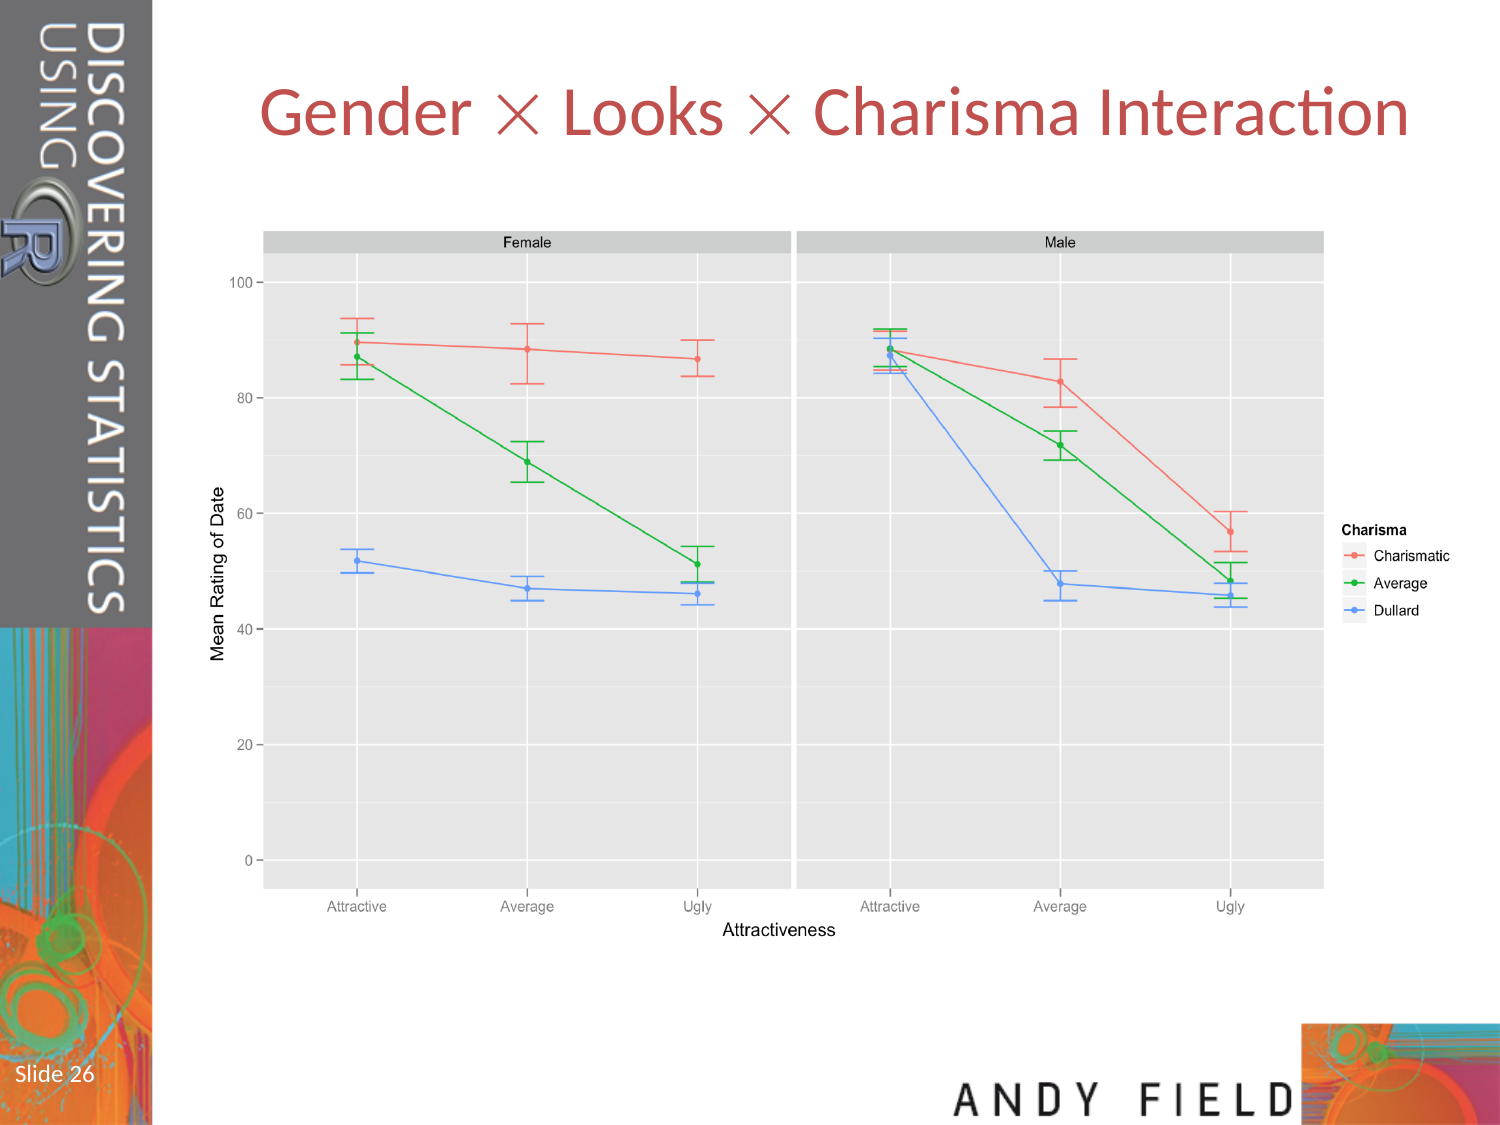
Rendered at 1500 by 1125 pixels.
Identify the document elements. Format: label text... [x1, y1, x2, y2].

picture [0, 1, 1500, 1125]
slide_number Slide 26 [0, 1042, 141, 1103]
title Gender  Looks  Charisma Interaction [171, 27, 1500, 188]
